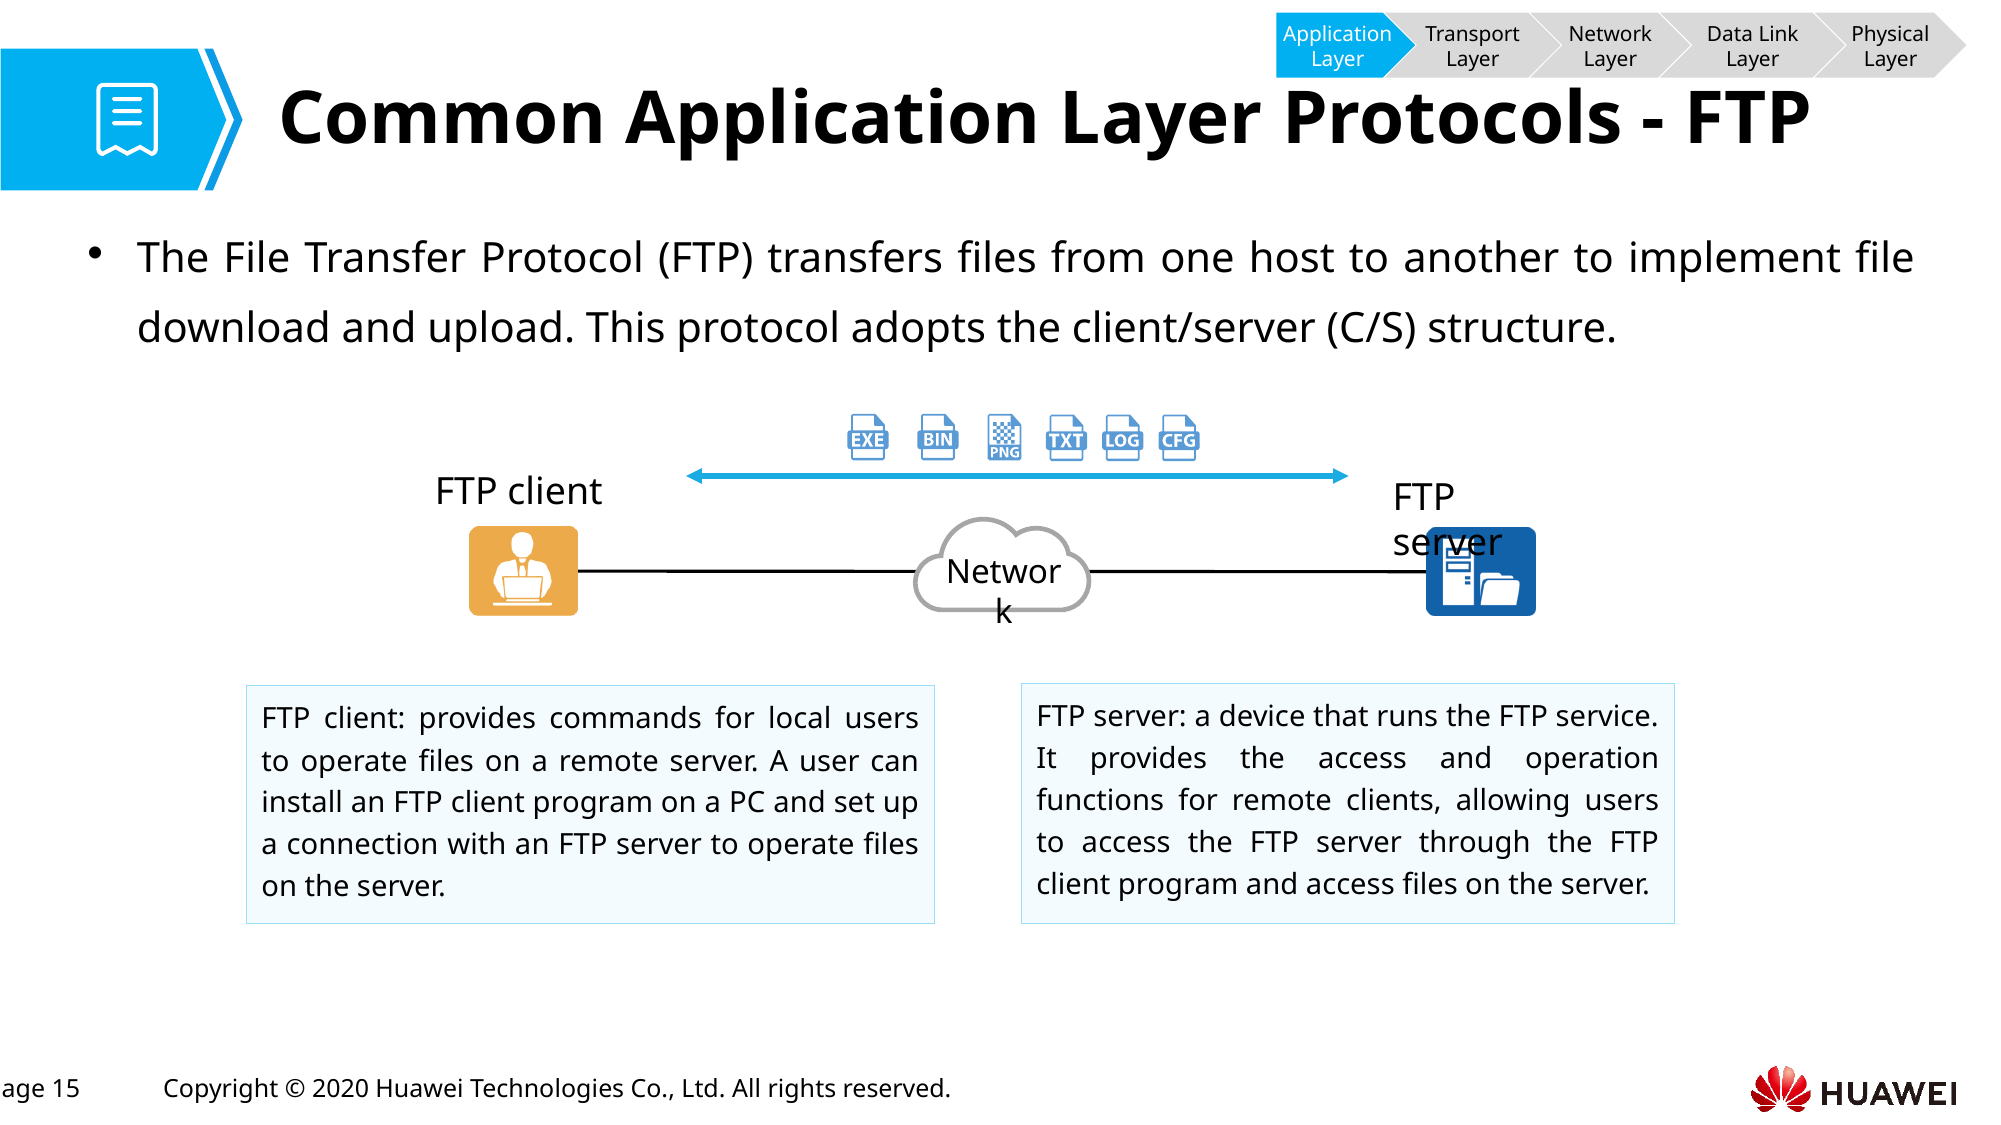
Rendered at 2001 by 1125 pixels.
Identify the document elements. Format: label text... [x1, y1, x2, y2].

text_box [847, 413, 1200, 462]
picture [1426, 527, 1536, 616]
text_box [915, 519, 1090, 610]
text_box FTP server [1377, 465, 1585, 527]
text_box FTP client: provides commands for local users to operate files on a remote server. A user can install an FTP client program on a PC and set up a connection with an FTP server to operate files on the server. [246, 685, 935, 924]
text_box FTP client [420, 460, 619, 521]
text_box FTP server: a device that runs the FTP service. It provides the access and operation functions for remote clients, allowing users to access the FTP server through the FTP client program and access files on the server. [1021, 683, 1675, 924]
title Common Application Layer Protocols - FTP [261, 67, 1875, 173]
picture [1751, 1066, 1956, 1112]
picture [469, 526, 578, 616]
list The File Transfer Protocol (FTP) transfers files from one host to another to implement file download and upload. This protocol adopts the client/server (C/S) structure. [73, 203, 1930, 972]
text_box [1276, 8, 1967, 82]
